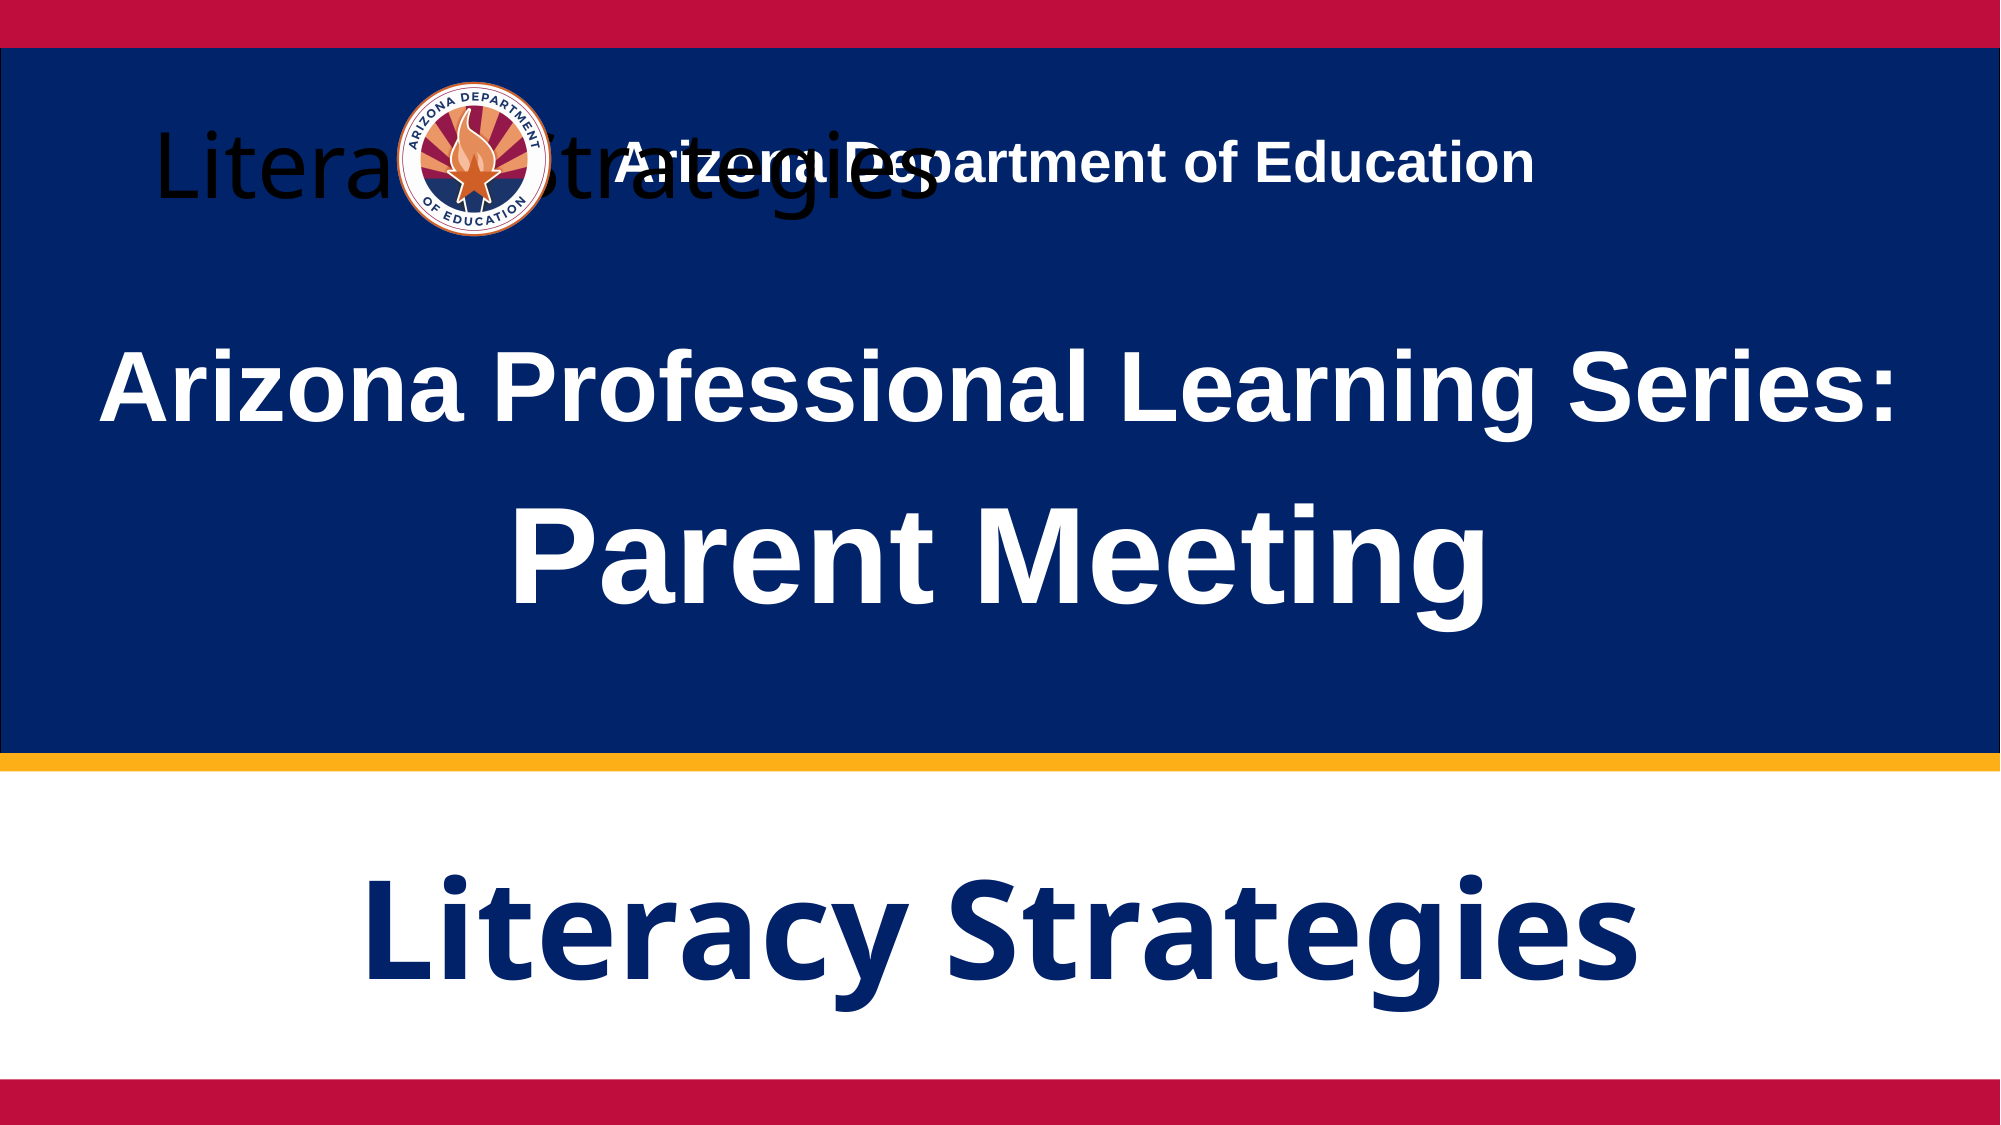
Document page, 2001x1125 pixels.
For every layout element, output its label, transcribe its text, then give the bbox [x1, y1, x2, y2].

text_box [0, 0, 2000, 49]
picture [396, 81, 552, 237]
title Literacy Strategies [137, 59, 1863, 278]
text_box Literacy Strategies [0, 834, 2000, 1059]
text_box [0, 752, 2000, 772]
text_box [0, 1078, 2000, 1125]
text_box Arizona Professional Learning Series: Parent Meeting [75, 313, 1925, 639]
text_box [0, 49, 2000, 752]
